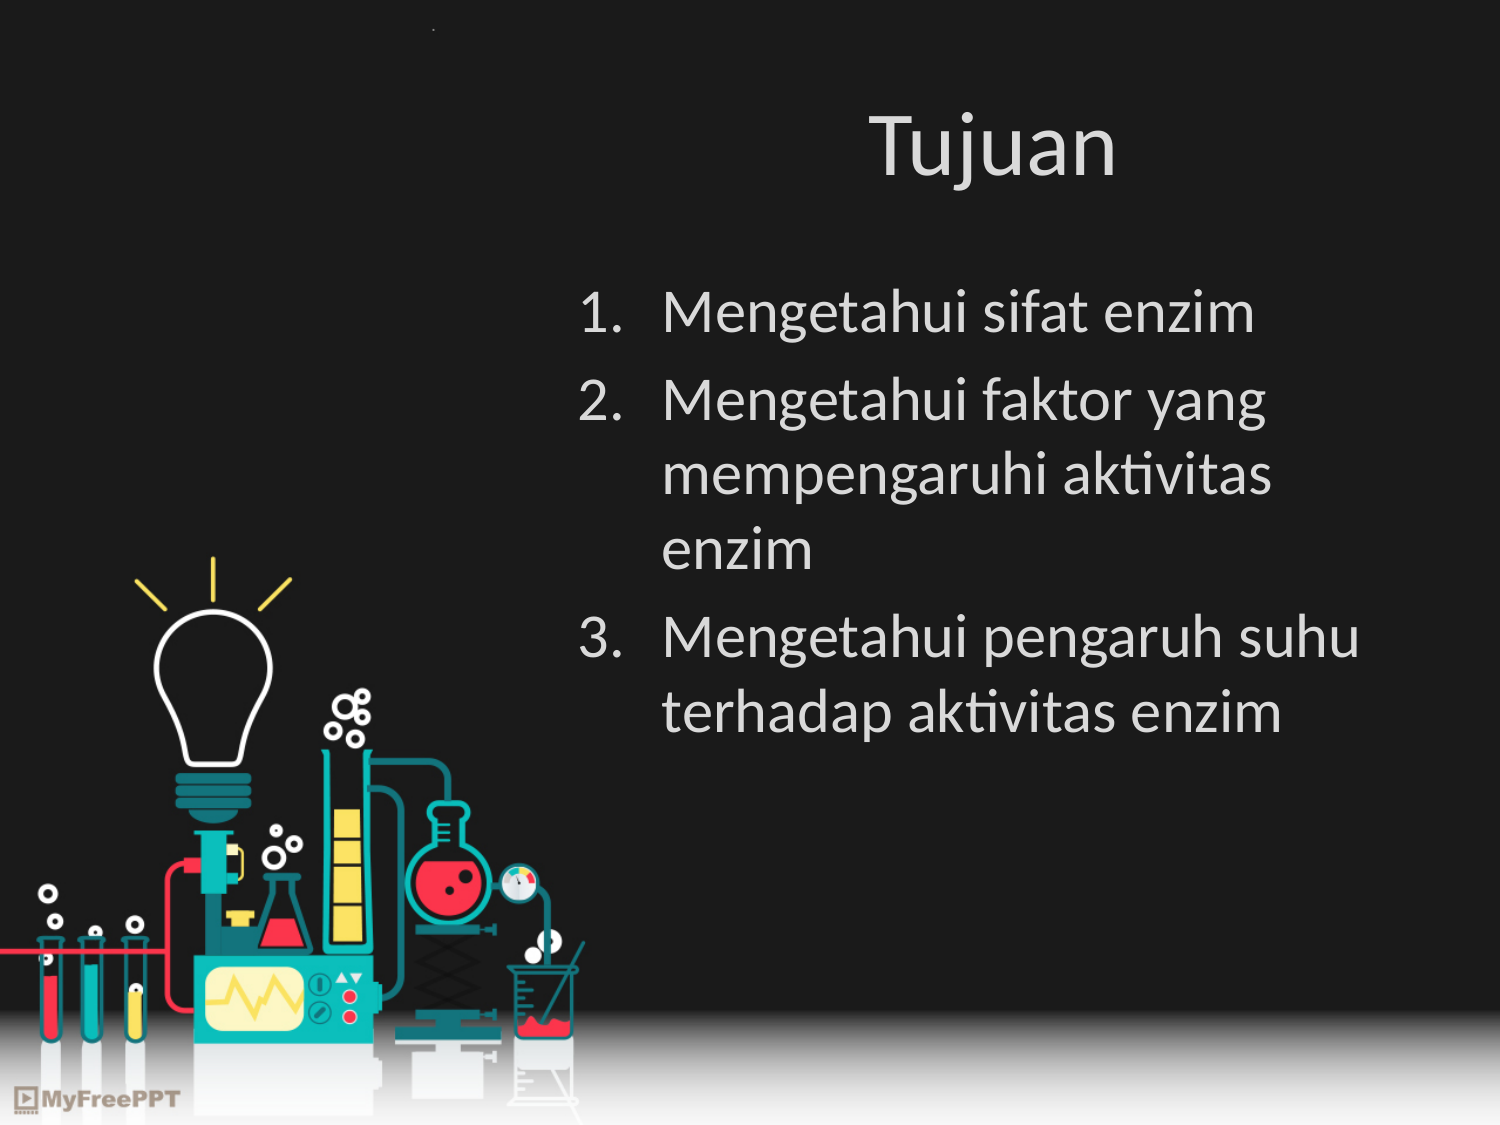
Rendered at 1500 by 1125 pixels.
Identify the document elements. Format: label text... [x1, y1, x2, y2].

picture [0, 0, 1500, 1125]
title Tujuan [562, 45, 1425, 233]
list Mengetahui sifat enzim Mengetahui faktor yang mempengaruhi aktivitas enzim Mengetahui pengaruh suhu terhadap aktivitas enzim [562, 262, 1425, 1005]
